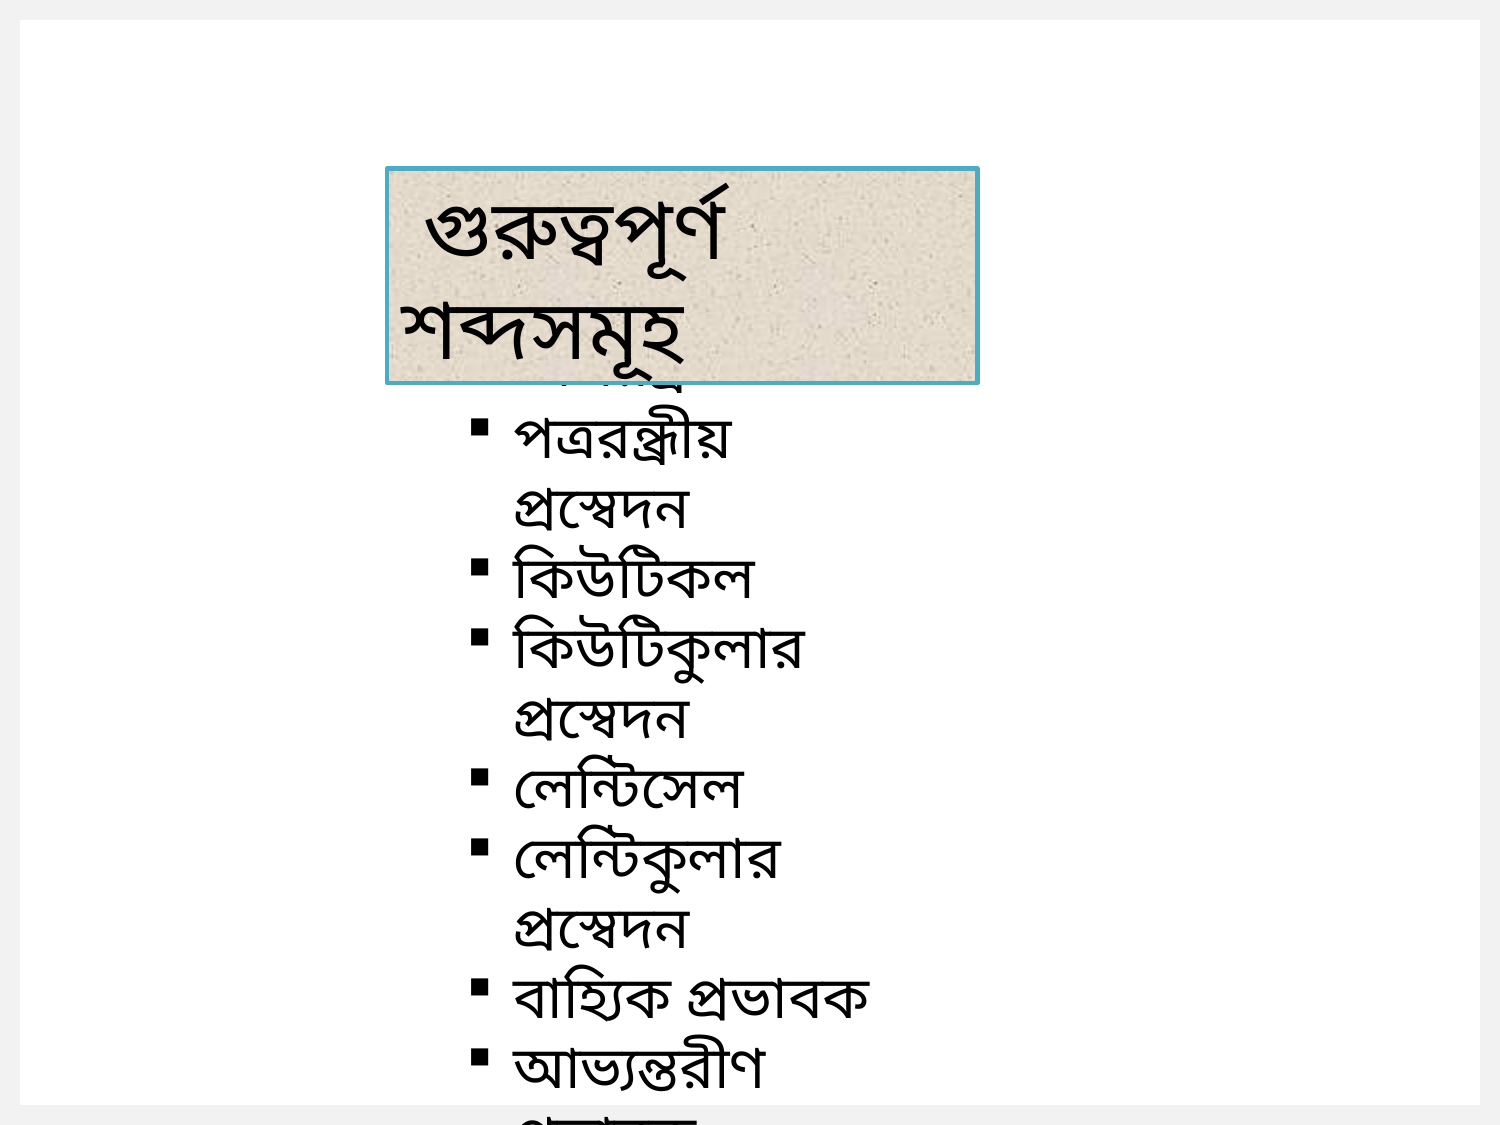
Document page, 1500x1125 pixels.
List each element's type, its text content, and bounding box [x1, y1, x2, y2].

text_box গুরুত্বপূর্ণ শব্দসমূহ [385, 166, 980, 385]
text_box পত্ররন্ধ্র পত্ররন্ধ্রীয় প্রস্বেদন কিউটিকল কিউটিকুলার প্রস্বেদন লেন্টিসেল লেন্টিকুলার প্রস্বেদন বাহ্যিক প্রভাবক আভ্যন্তরীণ প্রভাবক [451, 385, 913, 1125]
